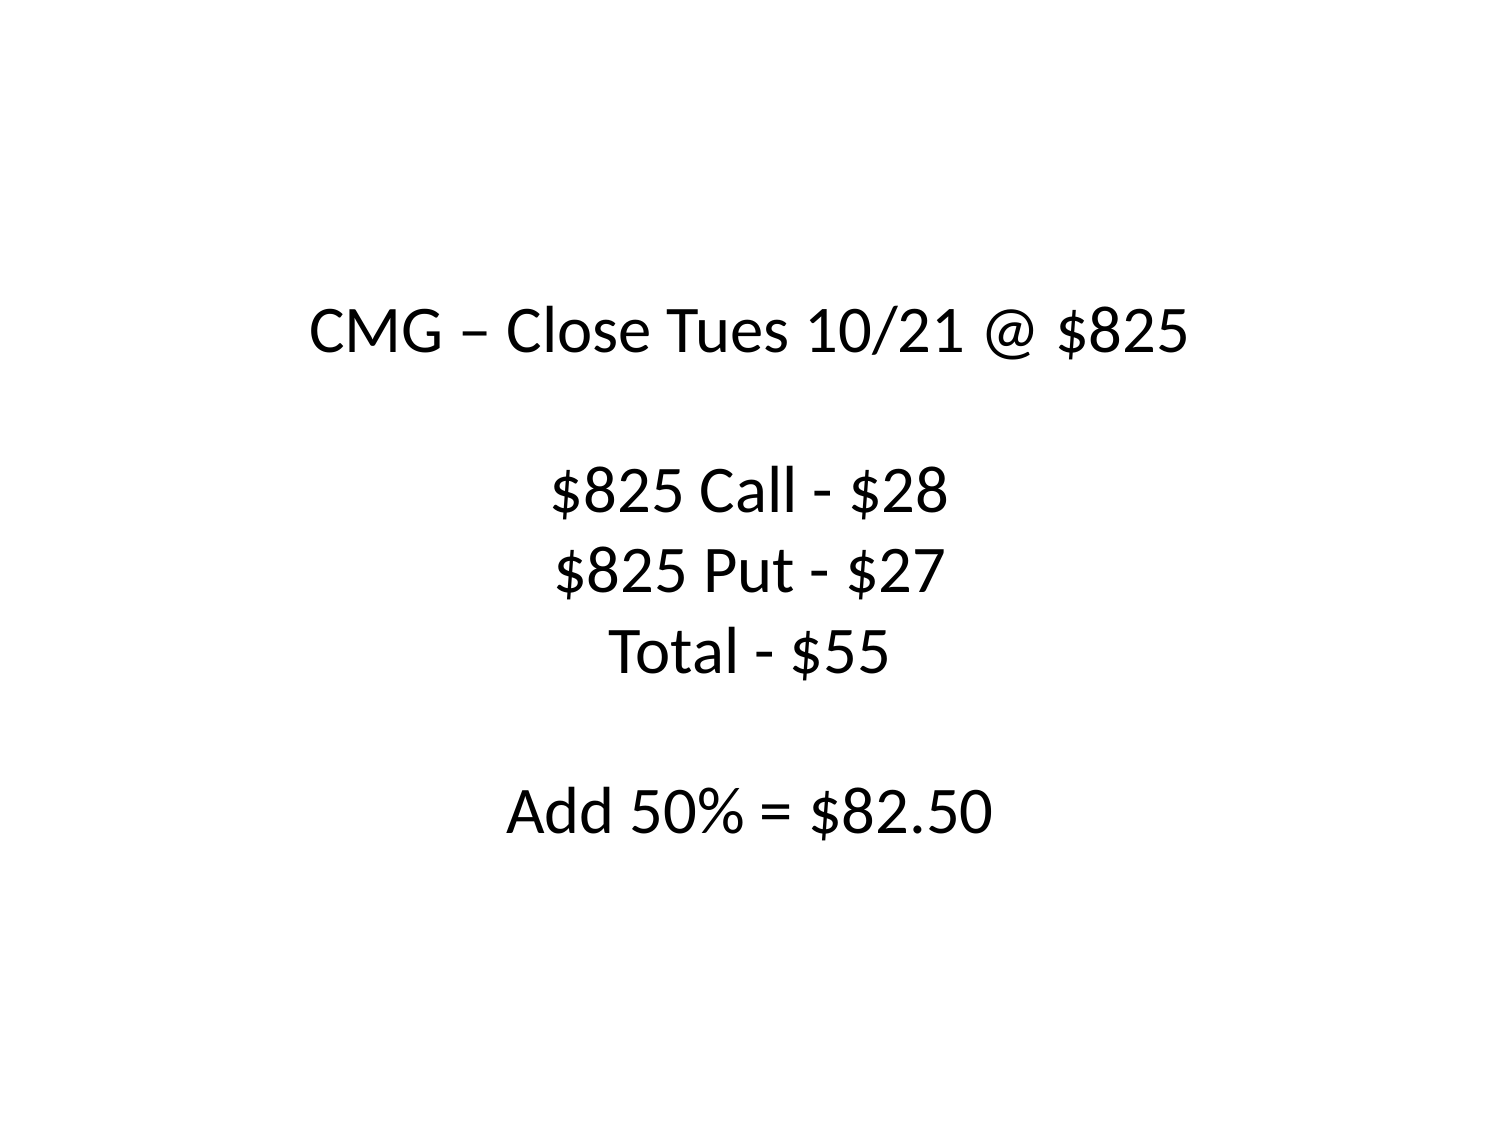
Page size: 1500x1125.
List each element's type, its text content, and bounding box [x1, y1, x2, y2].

title CMG – Close Tues 10/21 @ $825 $825 Call - $28 $825 Put - $27 Total - $55 Add 50% = $82.50 [75, 45, 1425, 1088]
